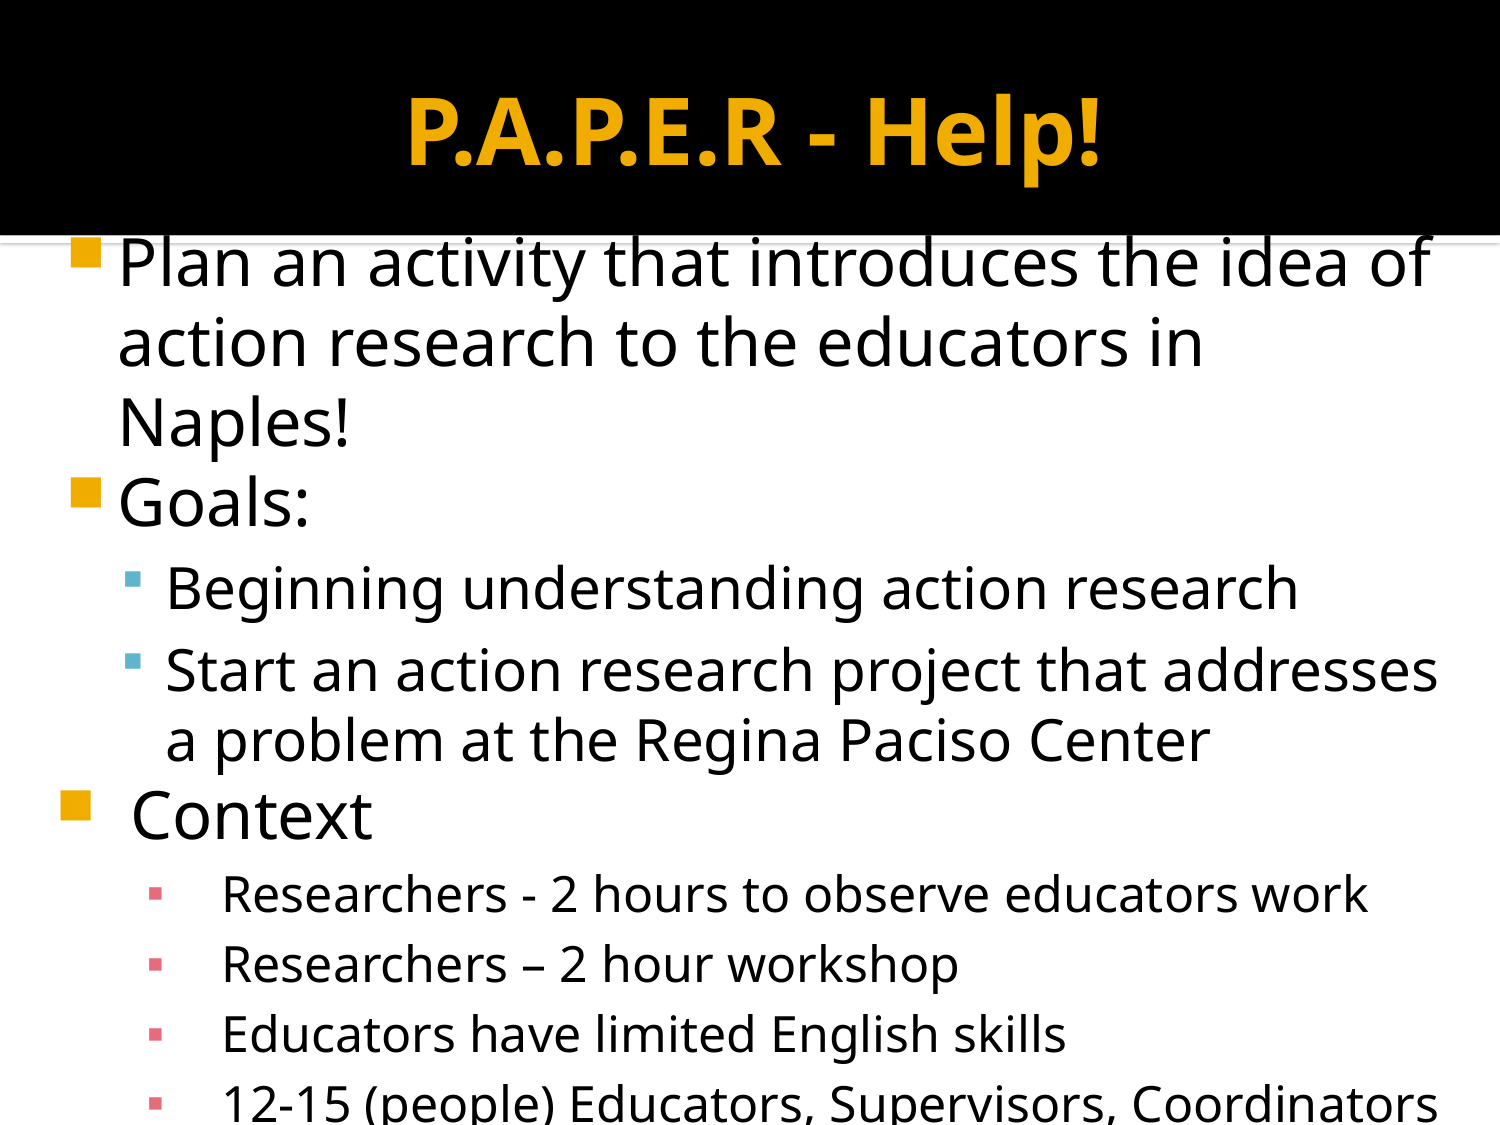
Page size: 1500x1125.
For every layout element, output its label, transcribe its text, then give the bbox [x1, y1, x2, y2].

title P.A.P.E.R - Help! [75, 25, 1425, 204]
list Plan an activity that introduces the idea of action research to the educators in Naples! Goals: Beginning understanding action research Start an action research project that addresses a problem at the Regina Paciso Center Context Researchers - 2 hours to observe educators work Researchers – 2 hour workshop Educators have limited English skills 12-15 (people) Educators, Supervisors, Coordinators [36, 204, 1469, 1079]
